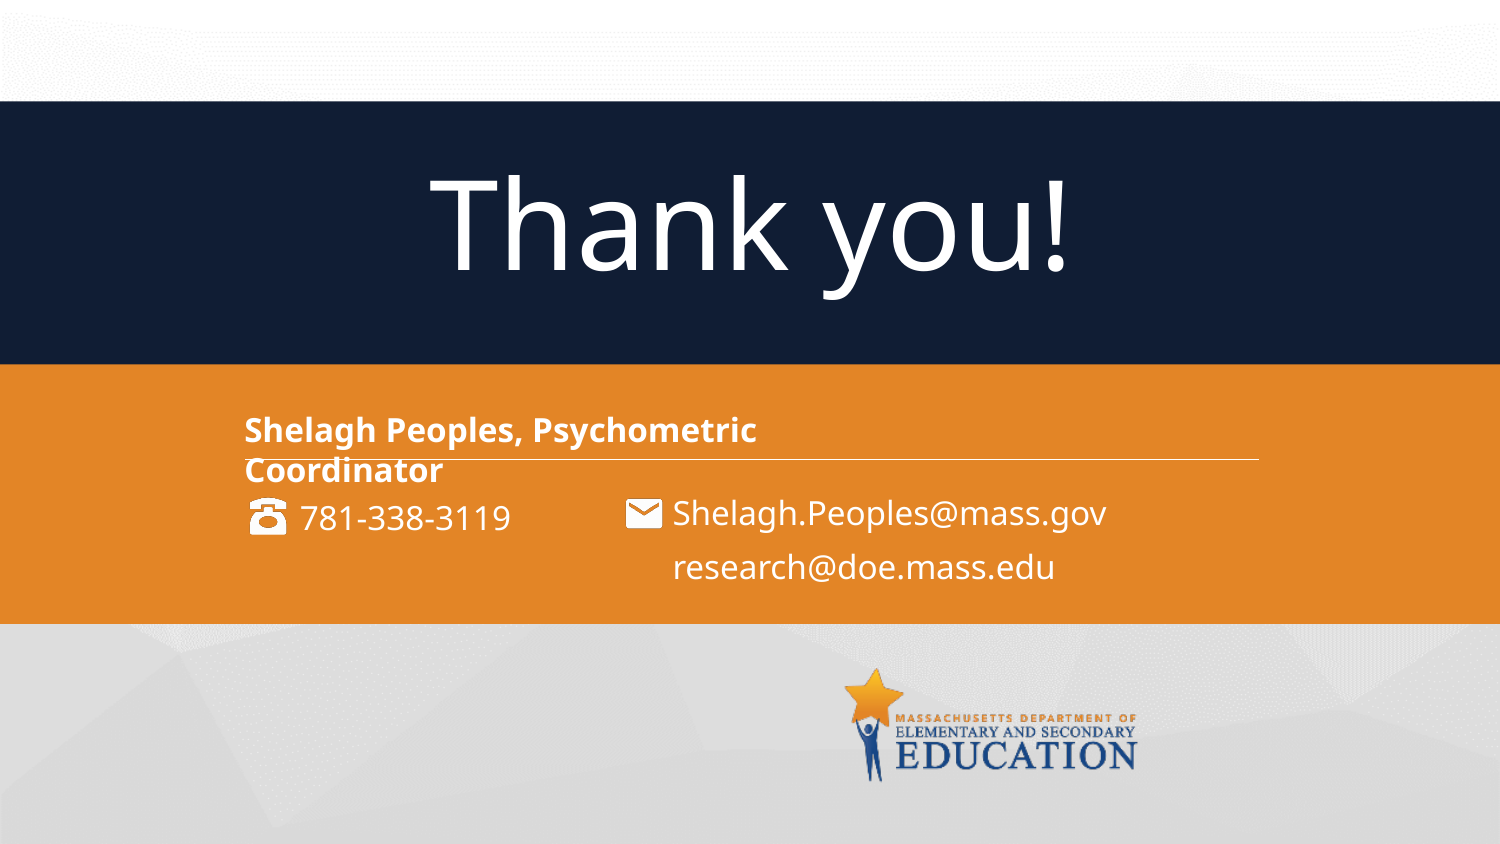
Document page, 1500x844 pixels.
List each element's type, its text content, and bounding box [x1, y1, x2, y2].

text_box research@doe.mass.edu [661, 540, 1103, 590]
picture [0, 0, 1500, 101]
picture [0, 624, 1500, 844]
text_box Shelagh.Peoples@mass.gov [673, 486, 1253, 536]
title Thank you! [1, 140, 1500, 303]
text_box Shelagh Peoples, Psychometric Coordinator [233, 403, 950, 476]
picture [246, 496, 289, 537]
text_box 781-338-3119 [288, 491, 579, 541]
picture [619, 486, 673, 534]
